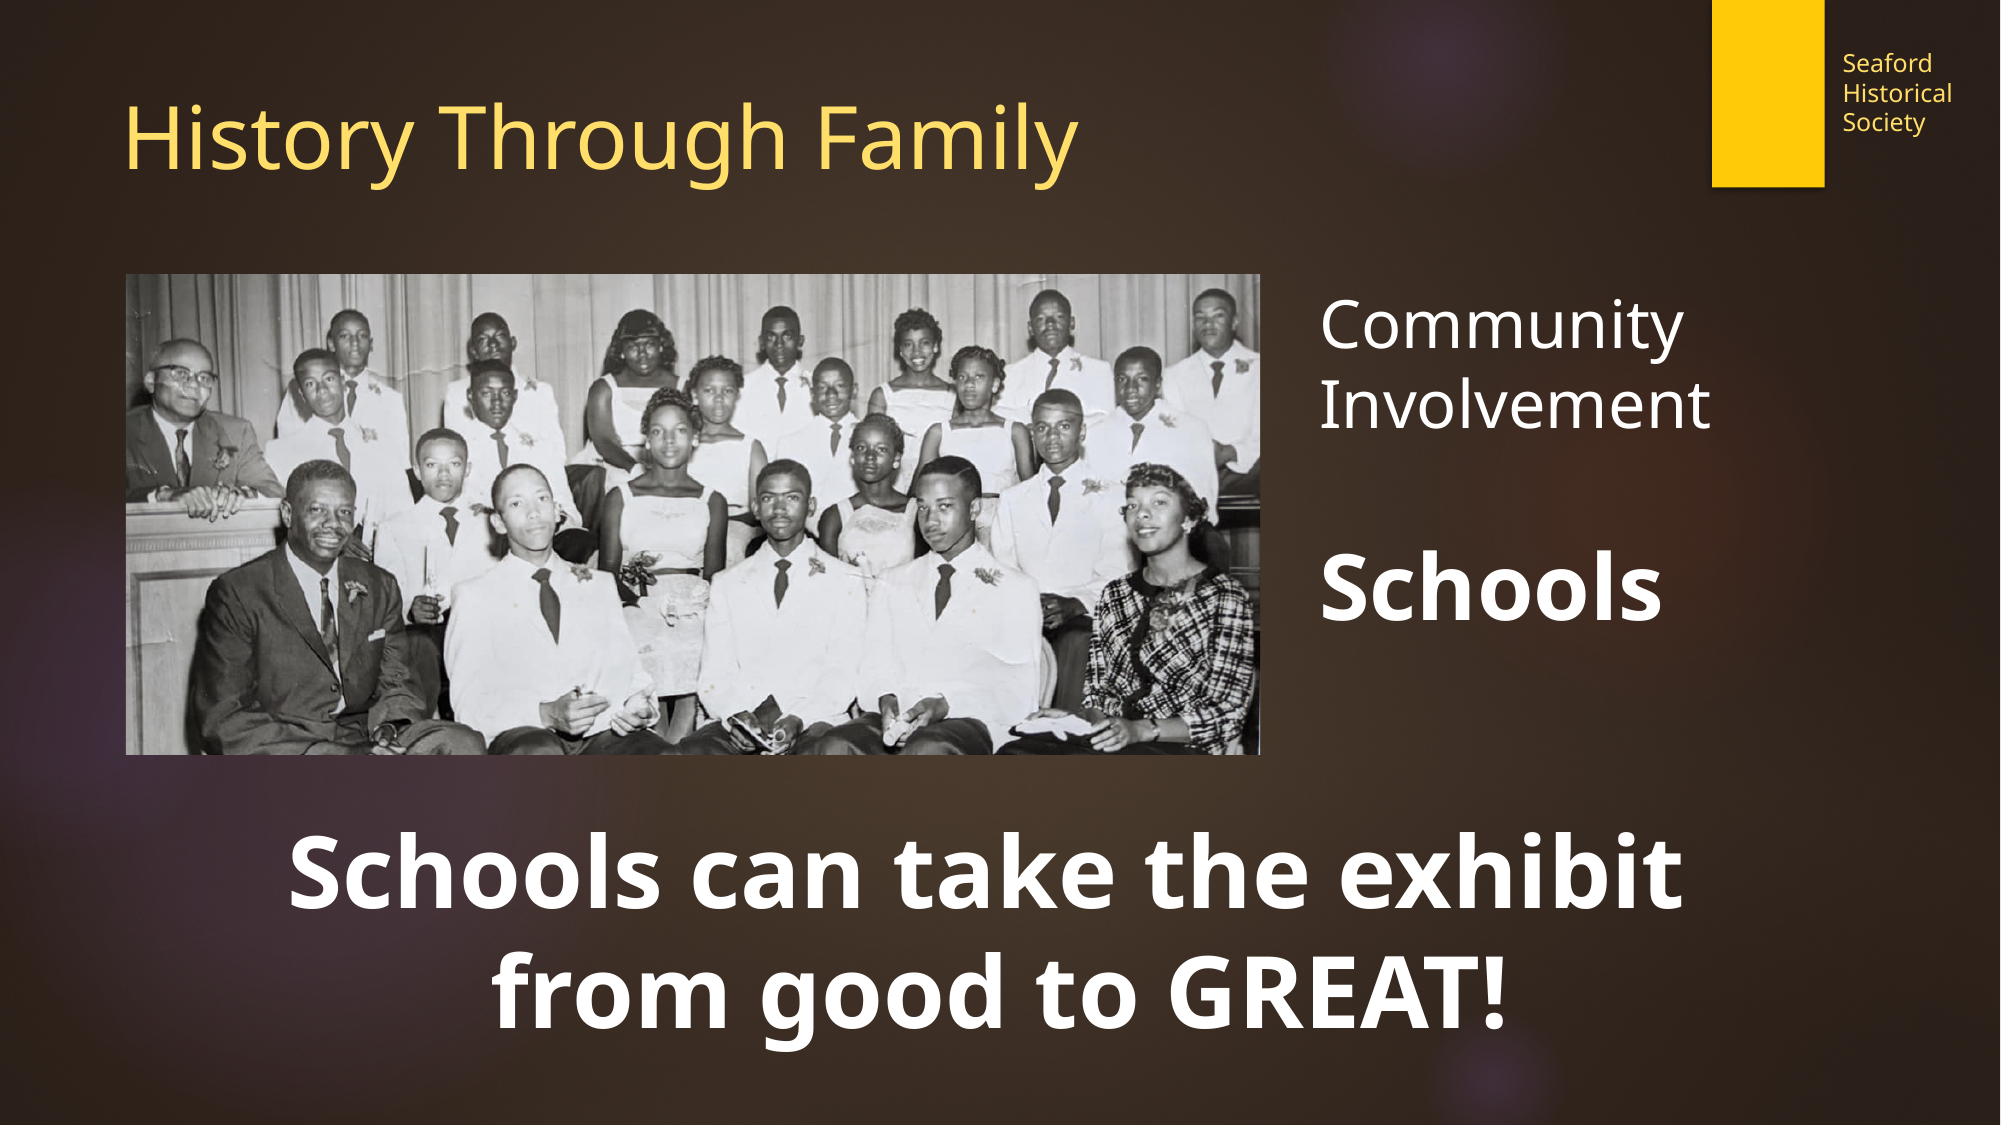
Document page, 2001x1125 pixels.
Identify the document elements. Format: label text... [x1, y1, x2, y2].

title History Through Family [106, 74, 1649, 228]
text_box Seaford Historical Society [1827, 39, 1983, 145]
picture [0, 0, 2001, 1125]
text_box Community Involvement Schools [1304, 274, 1979, 700]
text_box Schools can take the exhibit from good to GREAT! [0, 801, 2000, 1056]
